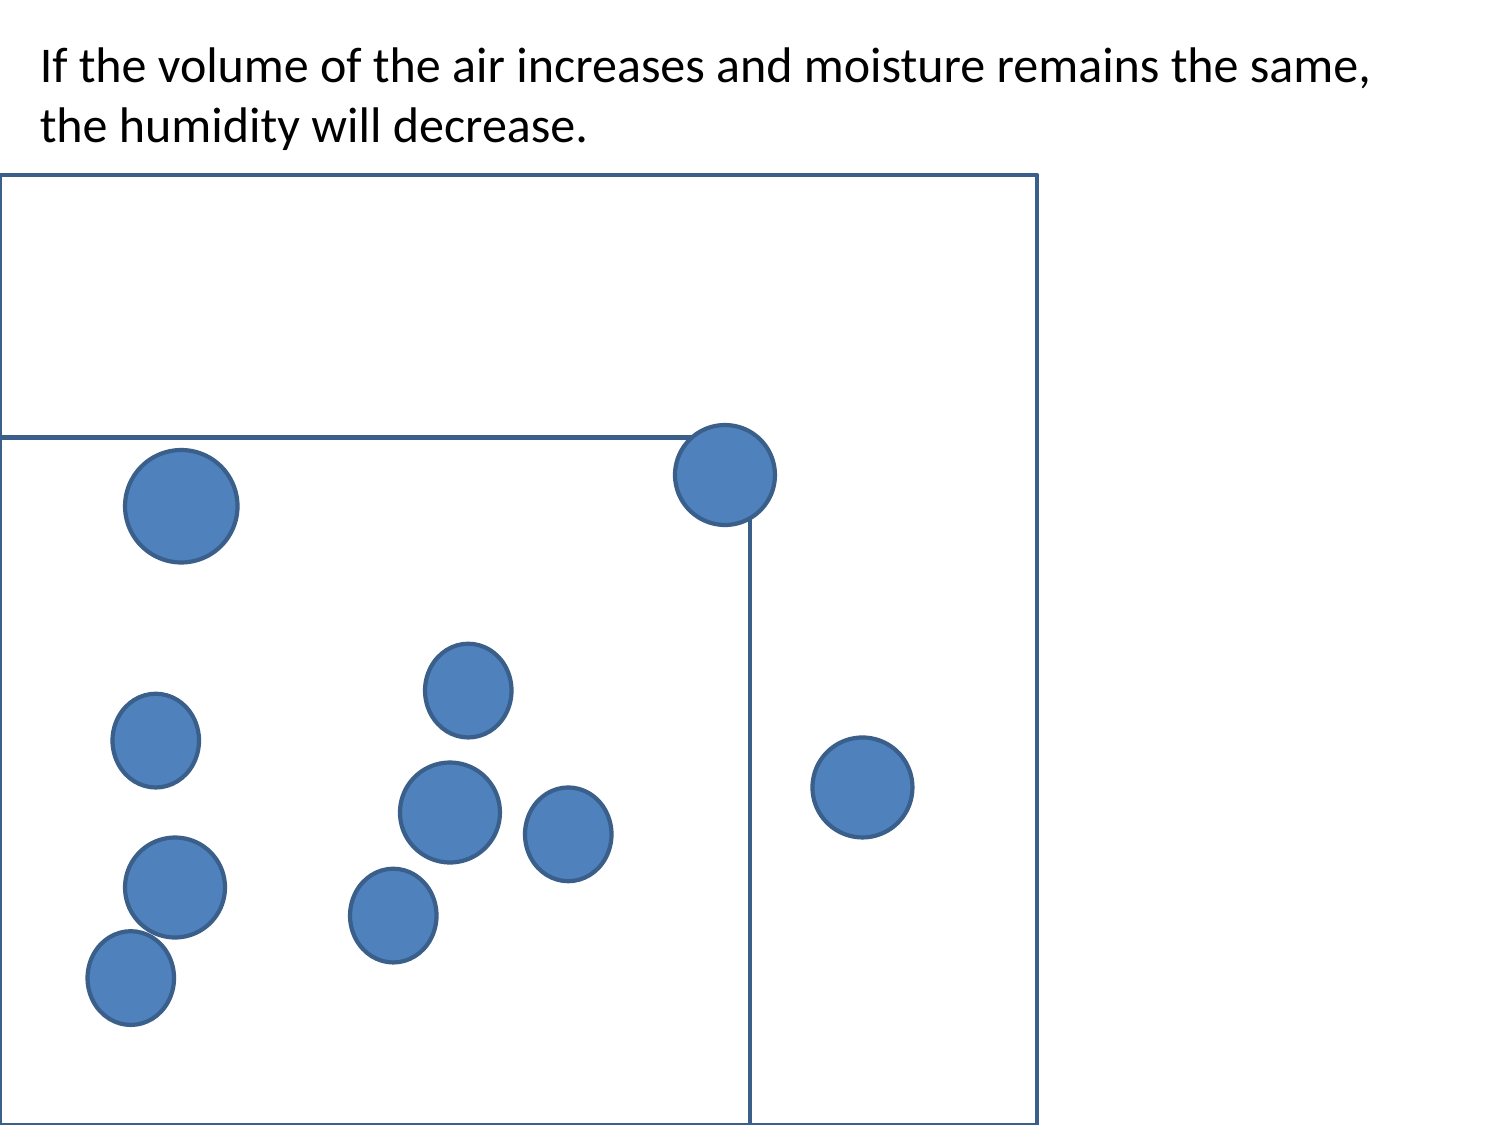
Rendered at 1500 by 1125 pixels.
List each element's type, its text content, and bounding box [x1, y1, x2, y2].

text_box [672, 422, 778, 528]
text_box [0, 173, 1039, 1125]
text_box [397, 760, 503, 865]
text_box [810, 735, 915, 840]
text_box [122, 447, 240, 565]
text_box [122, 835, 228, 940]
text_box If the volume of the air increases and moisture remains the same, the humidity will decrease. [24, 24, 1425, 160]
